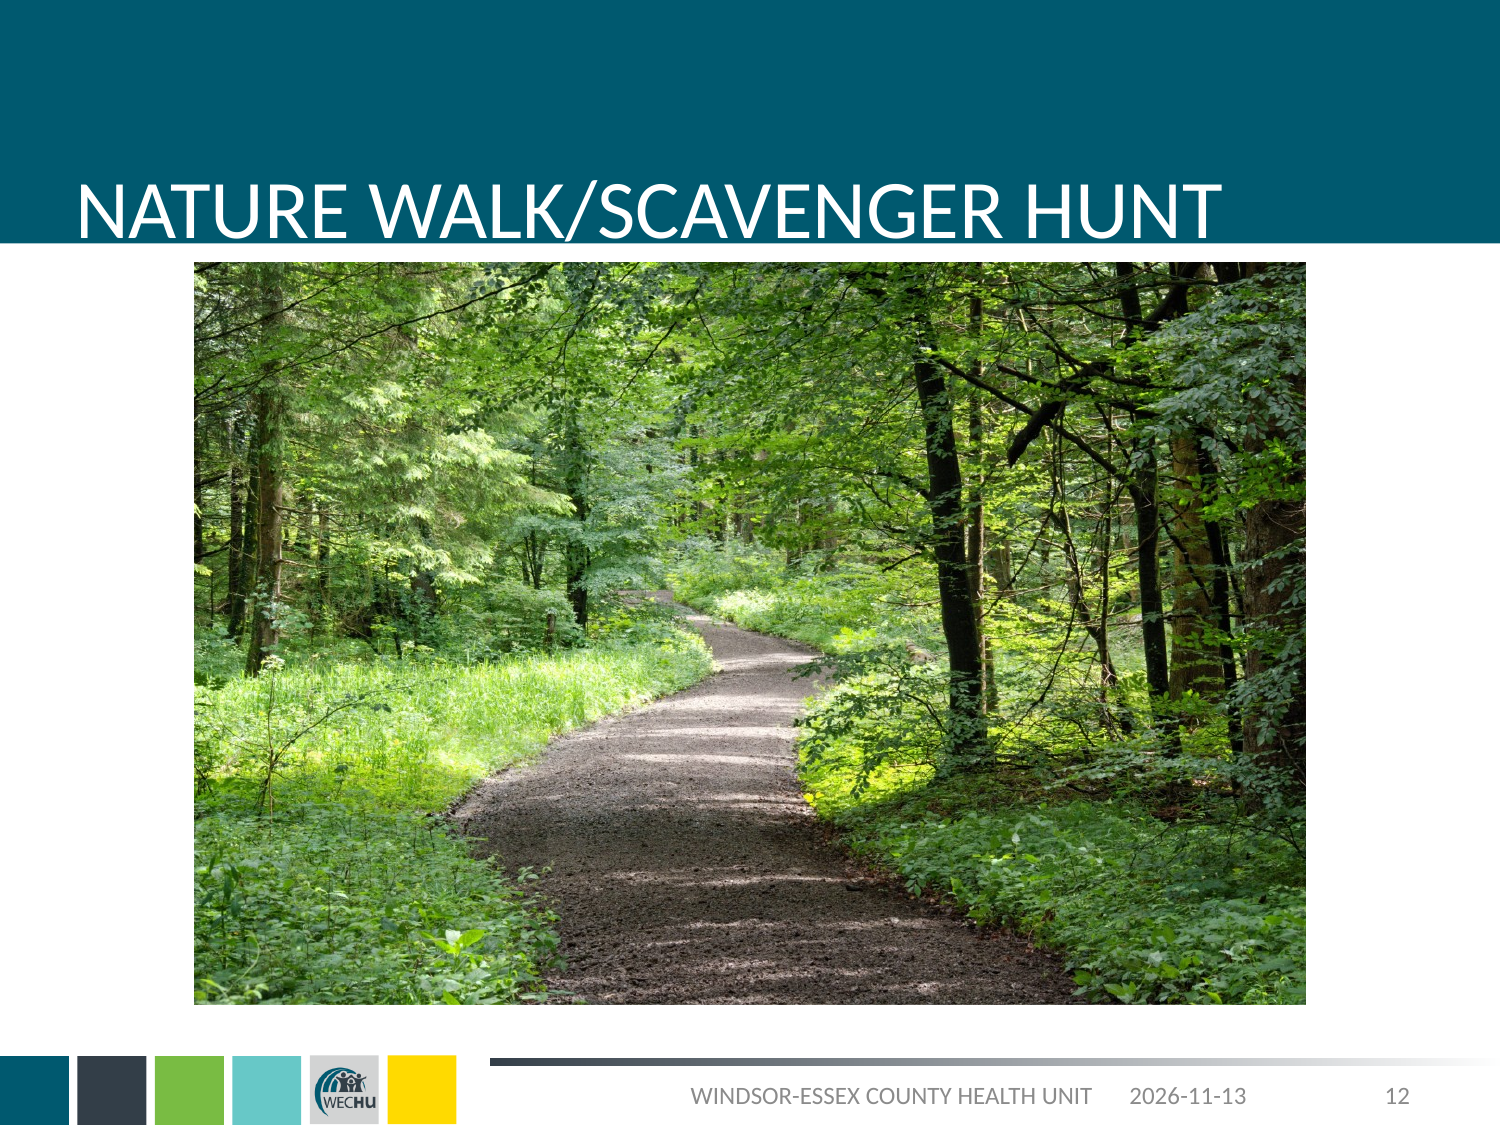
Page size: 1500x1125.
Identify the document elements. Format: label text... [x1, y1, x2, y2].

footer WINDSOR-ESSEX COUNTY HEALTH UNIT [490, 1064, 1293, 1125]
title NATURE WALK/SCAVENGER HUNT [75, 45, 1425, 256]
picture [312, 1059, 377, 1124]
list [194, 262, 1306, 1006]
slide_number 12 [1293, 1064, 1425, 1125]
